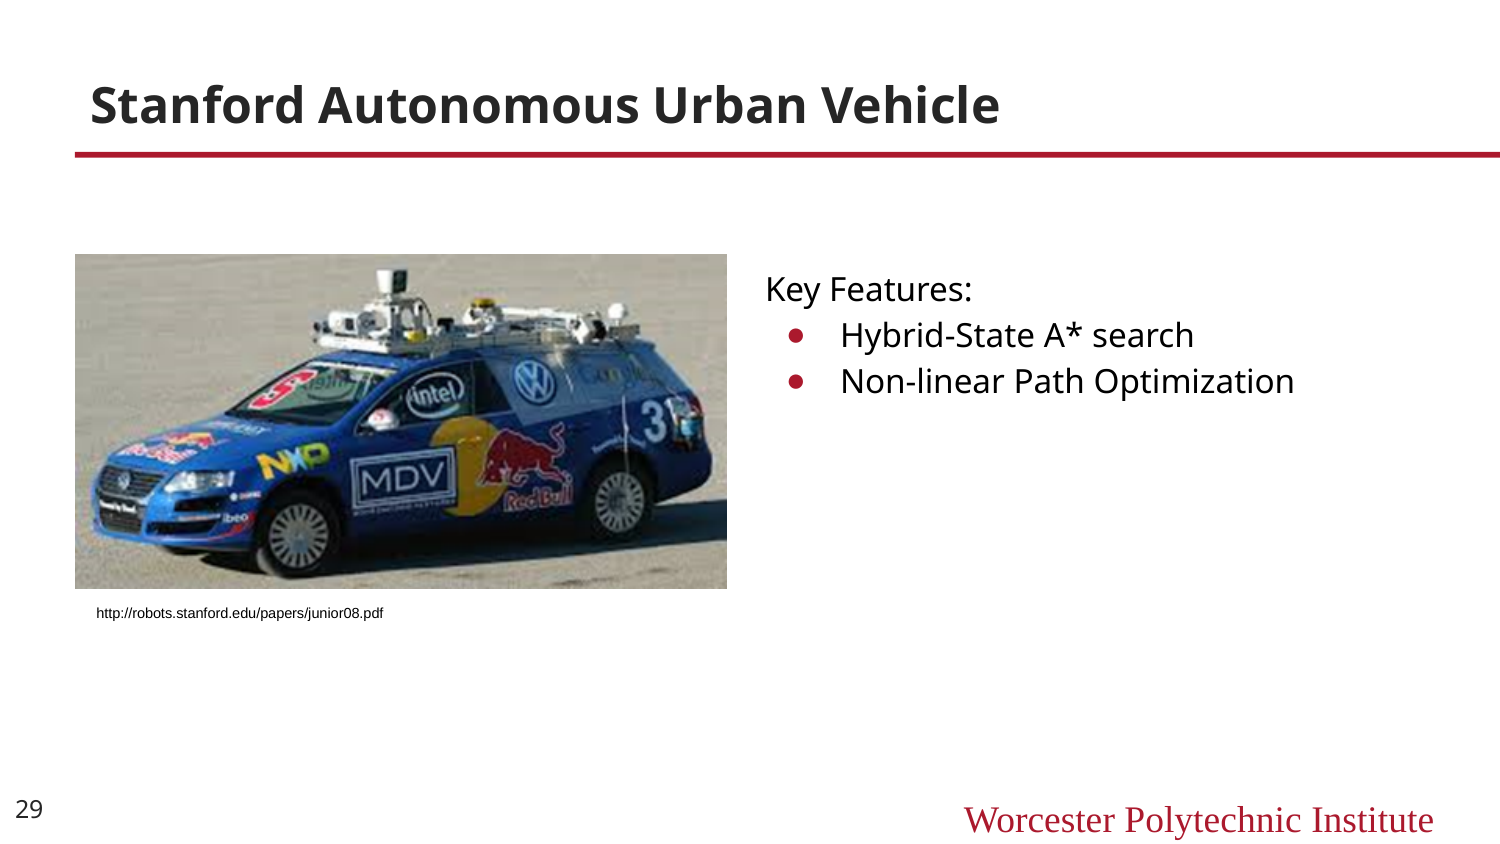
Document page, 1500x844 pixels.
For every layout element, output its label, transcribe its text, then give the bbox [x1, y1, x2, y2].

text_box http://robots.stanford.edu/papers/junior08.pdf [81, 599, 405, 647]
picture [74, 254, 727, 590]
title Stanford Autonomous Urban Vehicle [75, 42, 1500, 141]
list Key Features: Hybrid-State A* search Non-linear Path Optimization [750, 254, 1476, 719]
slide_number 29 [0, 785, 75, 835]
